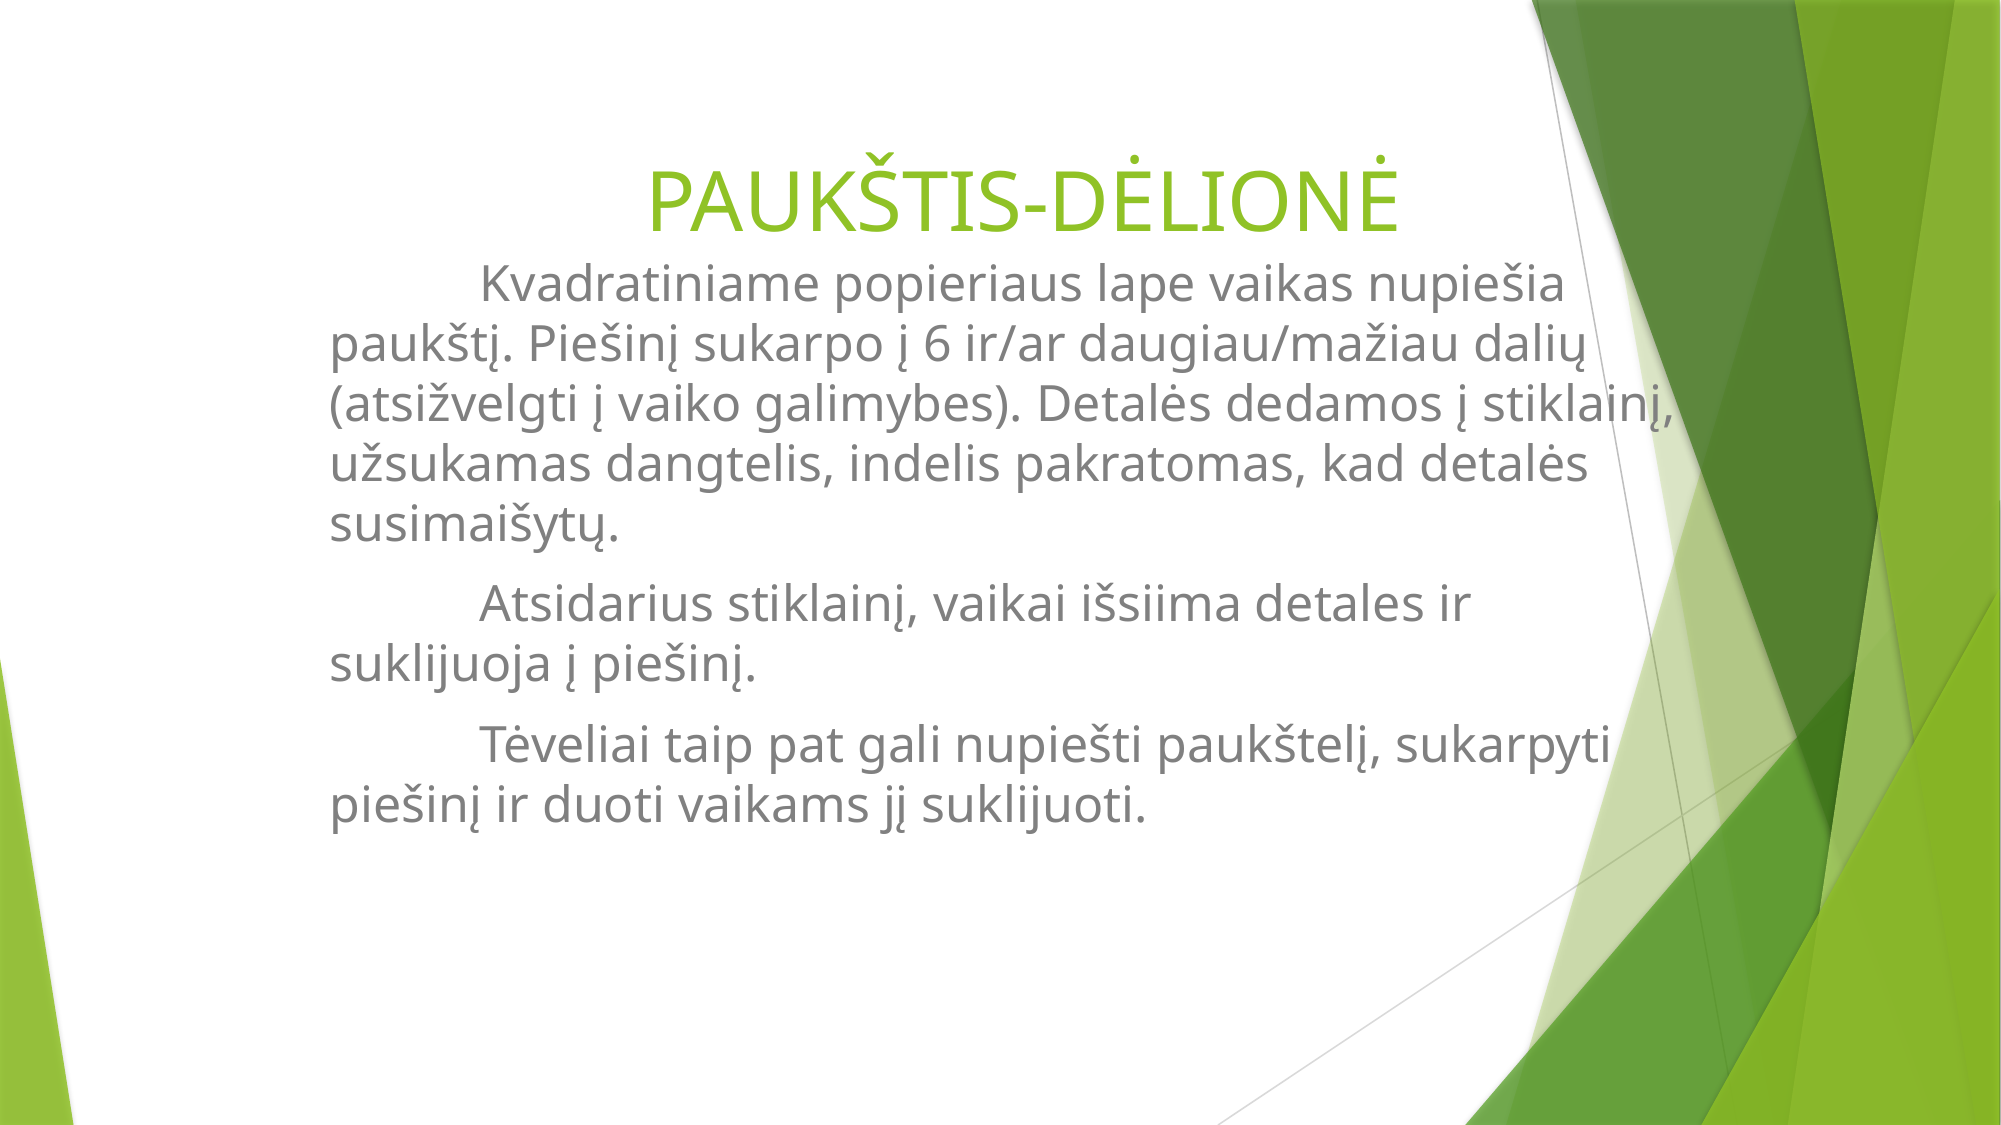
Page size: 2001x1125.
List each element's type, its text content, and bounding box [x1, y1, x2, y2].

list Kvadratiniame popieriaus lape vaikas nupiešia paukštį. Piešinį sukarpo į 6 ir/ar daugiau/mažiau dalių (atsižvelgti į vaiko galimybes). Detalės dedamos į stiklainį, užsukamas dangtelis, indelis pakratomas, kad detalės susimaišytų. Atsidarius stiklainį, vaikai išsiima detales ir suklijuoja į piešinį. Tėveliai taip pat gali nupiešti paukštelį, sukarpyti piešinį ir duoti vaikams jį suklijuoti. [314, 243, 1721, 894]
title PAUKŠTIS-DĖLIONĖ [373, 90, 1674, 243]
